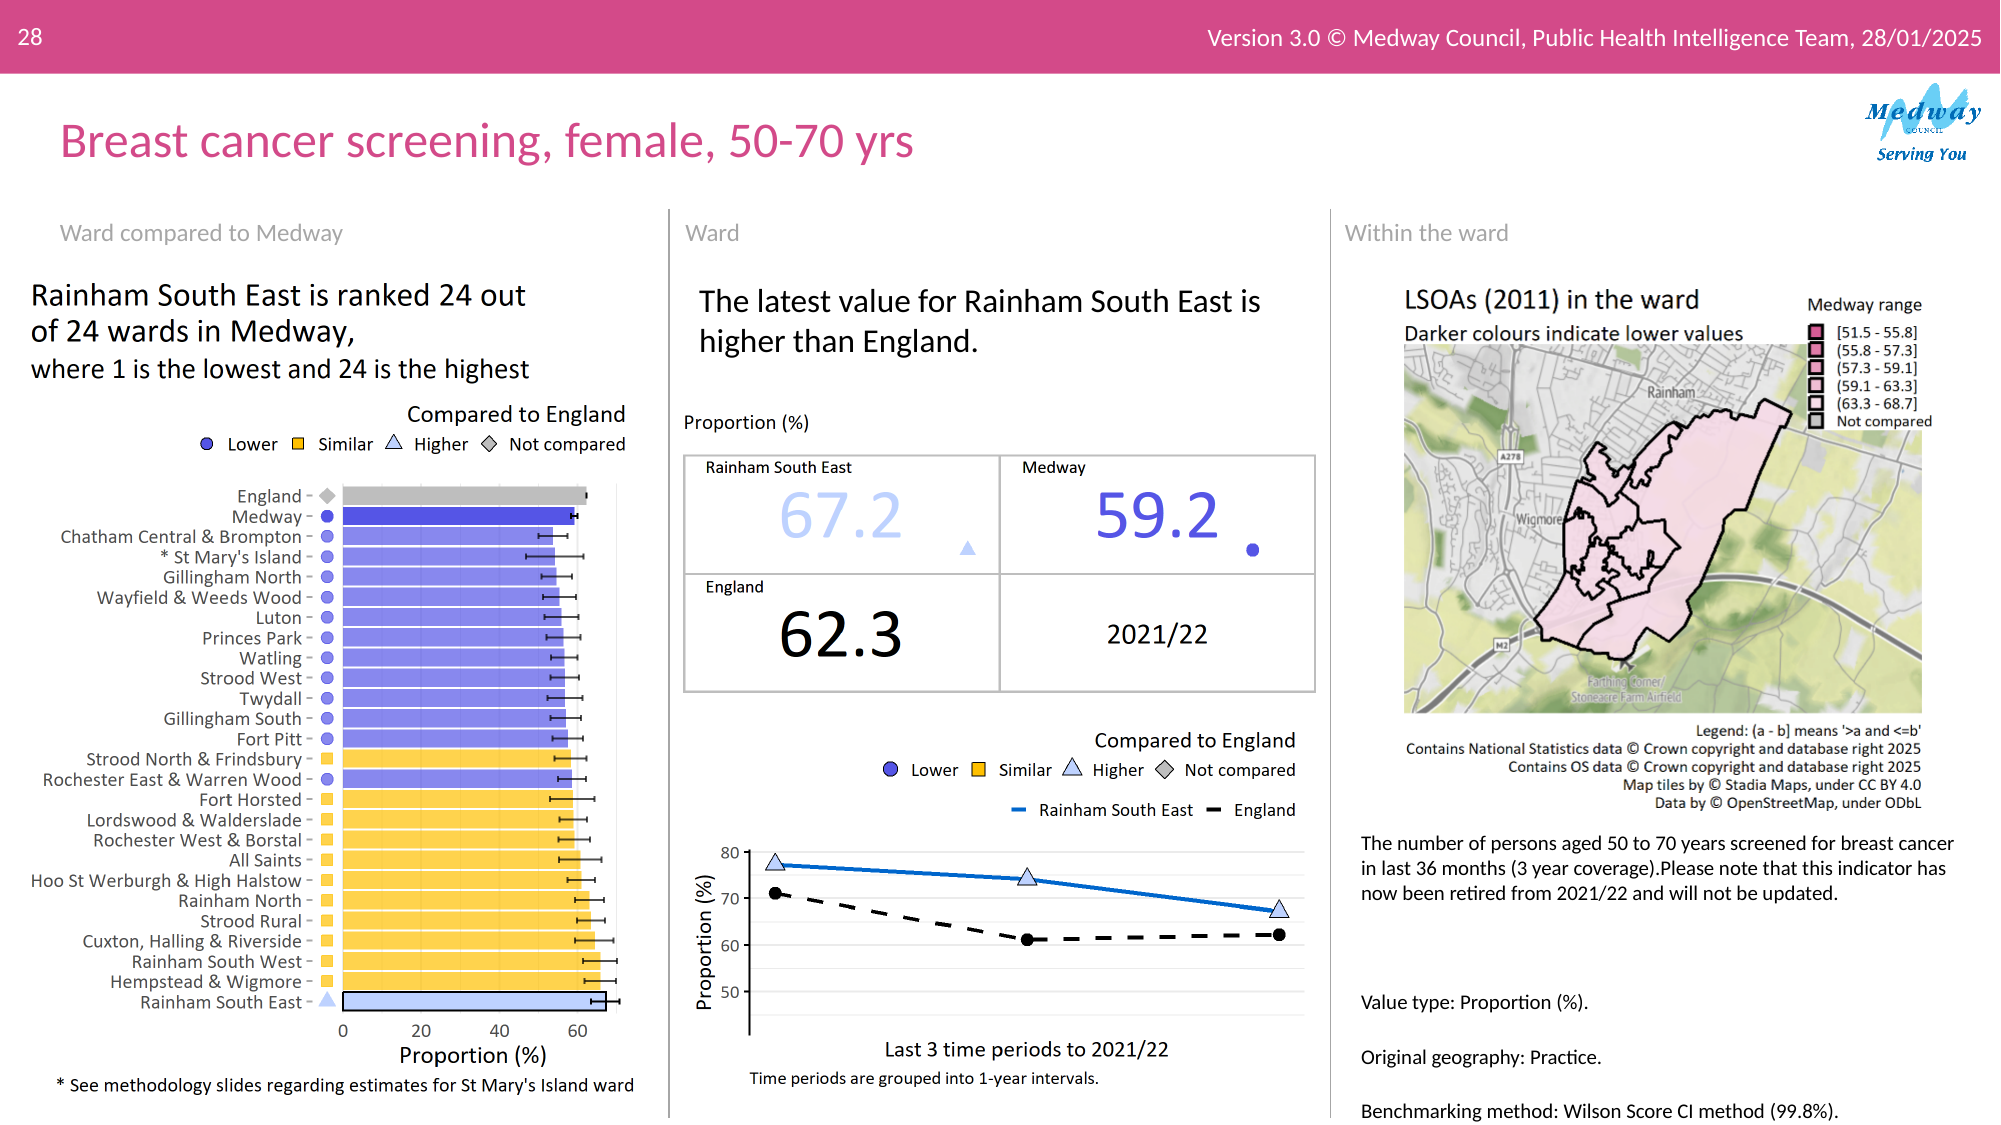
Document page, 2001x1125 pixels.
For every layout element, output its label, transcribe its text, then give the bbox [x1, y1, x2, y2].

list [1345, 278, 1981, 811]
list The number of persons aged 50 to 70 years screened for breast cancer in last 36 months (3 year coverage).Please note that this indicator has now been retired from 2021/22 and will not be updated. Value type: Proportion (%). Original geography: Practice. Benchmarking method: Wilson Score CI method (99.8%). Source: Office for Health Improvement and Disparities. Fingertips. Indicator ID: 91339. [1346, 822, 1981, 1106]
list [683, 403, 1316, 693]
list Version 3.0 © Medway Council, Public Health Intelligence Team, 28/01/2025 [881, 2, 2000, 72]
title Breast cancer screening, female, 50-70 yrs [45, 83, 1866, 191]
slide_number 28 [2, 5, 239, 66]
picture [1866, 83, 1981, 162]
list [683, 710, 1316, 1107]
list The latest value for Rainham South East is higher than England. [684, 272, 1316, 386]
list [19, 271, 646, 1107]
